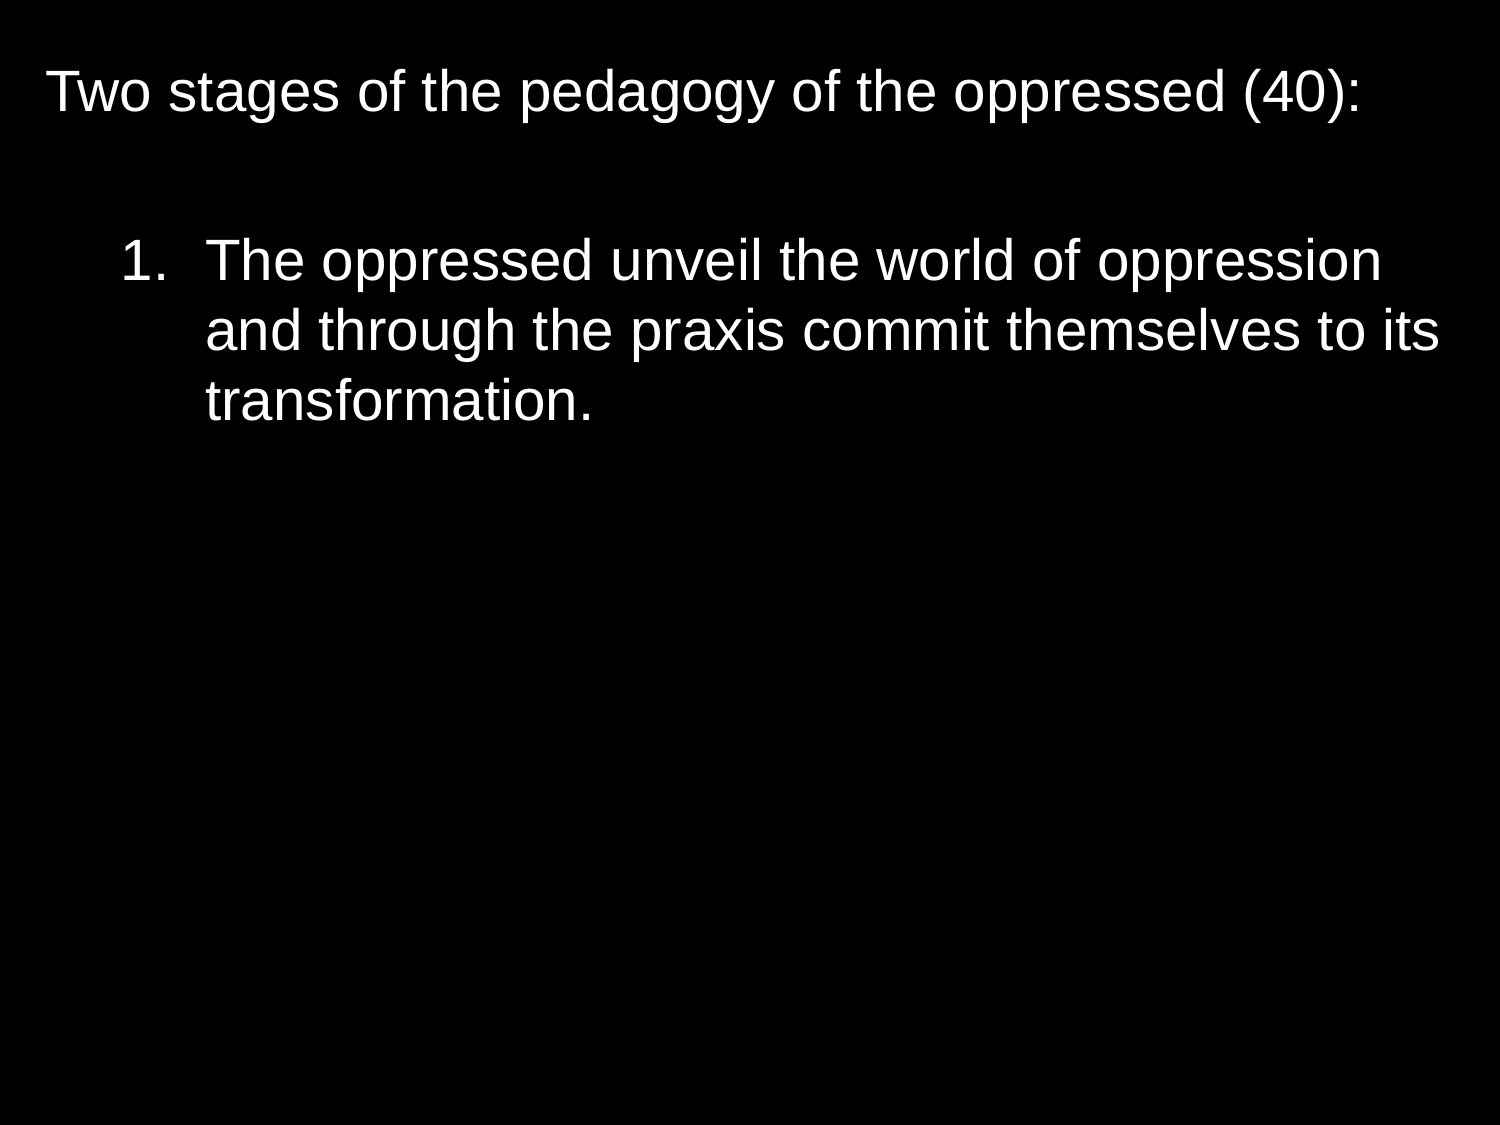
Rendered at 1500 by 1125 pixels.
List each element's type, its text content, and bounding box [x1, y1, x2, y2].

subtitle Two stages of the pedagogy of the oppressed (40): The oppressed unveil the world of oppression and through the praxis commit themselves to its transformation. [30, 46, 1470, 1094]
